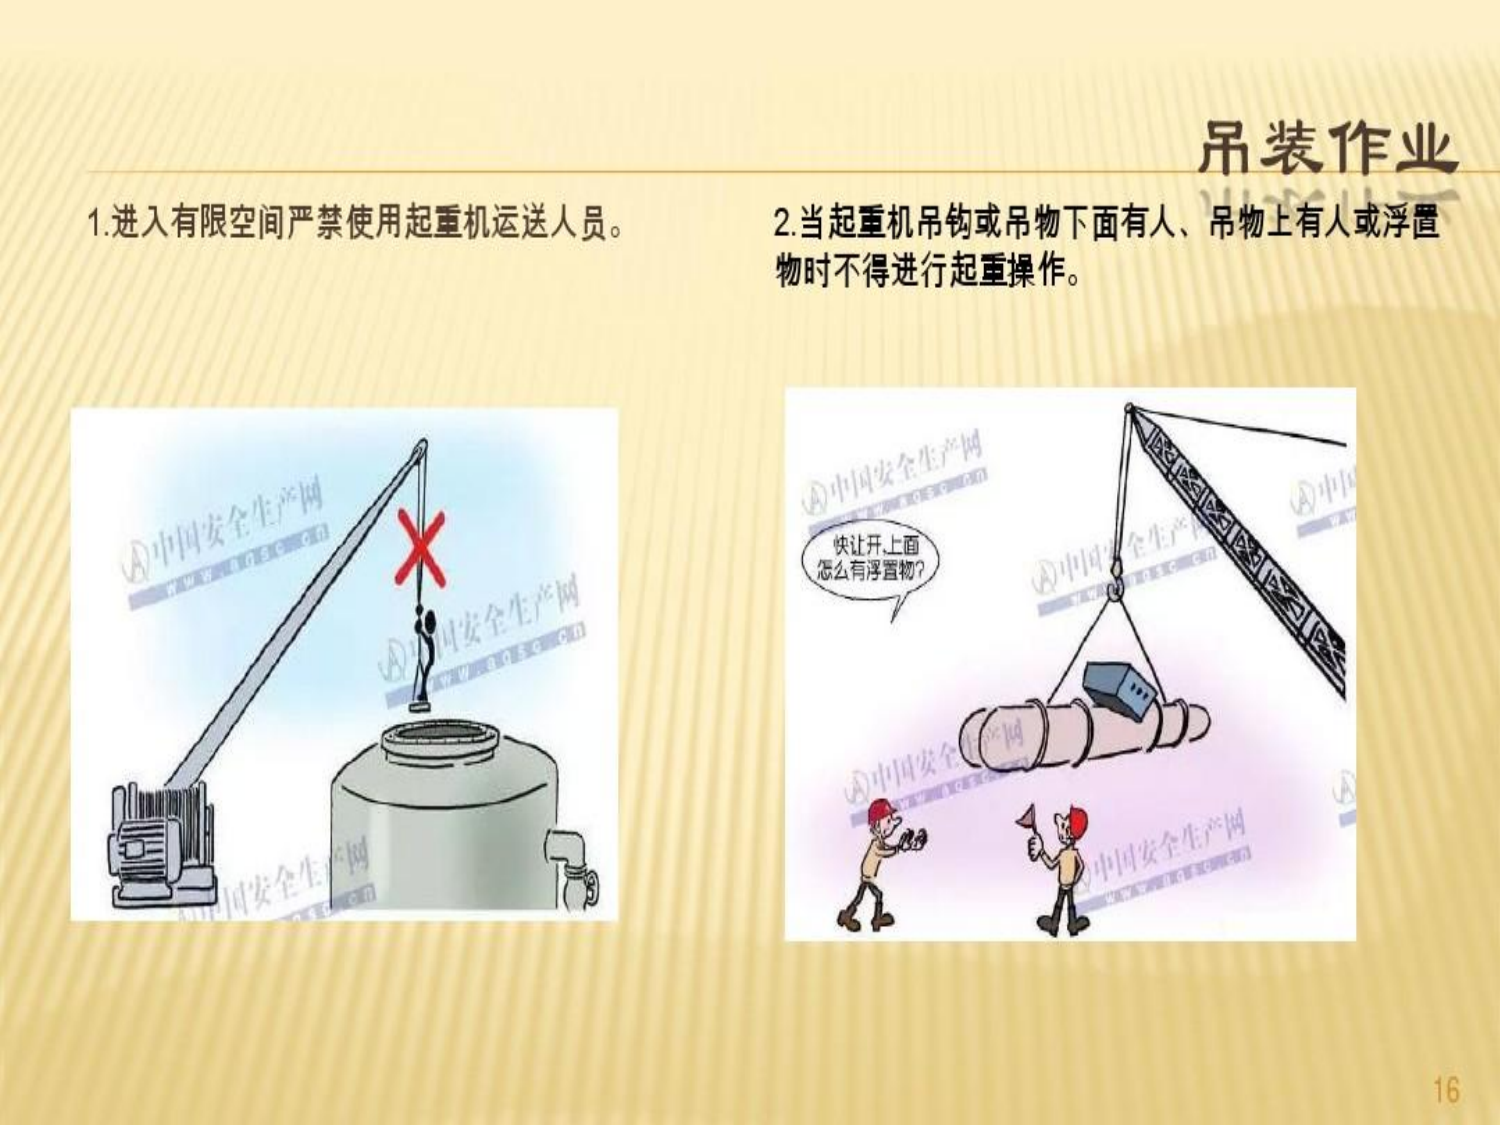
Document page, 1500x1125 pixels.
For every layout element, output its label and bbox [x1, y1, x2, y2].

text_box [0, 0, 1500, 1125]
